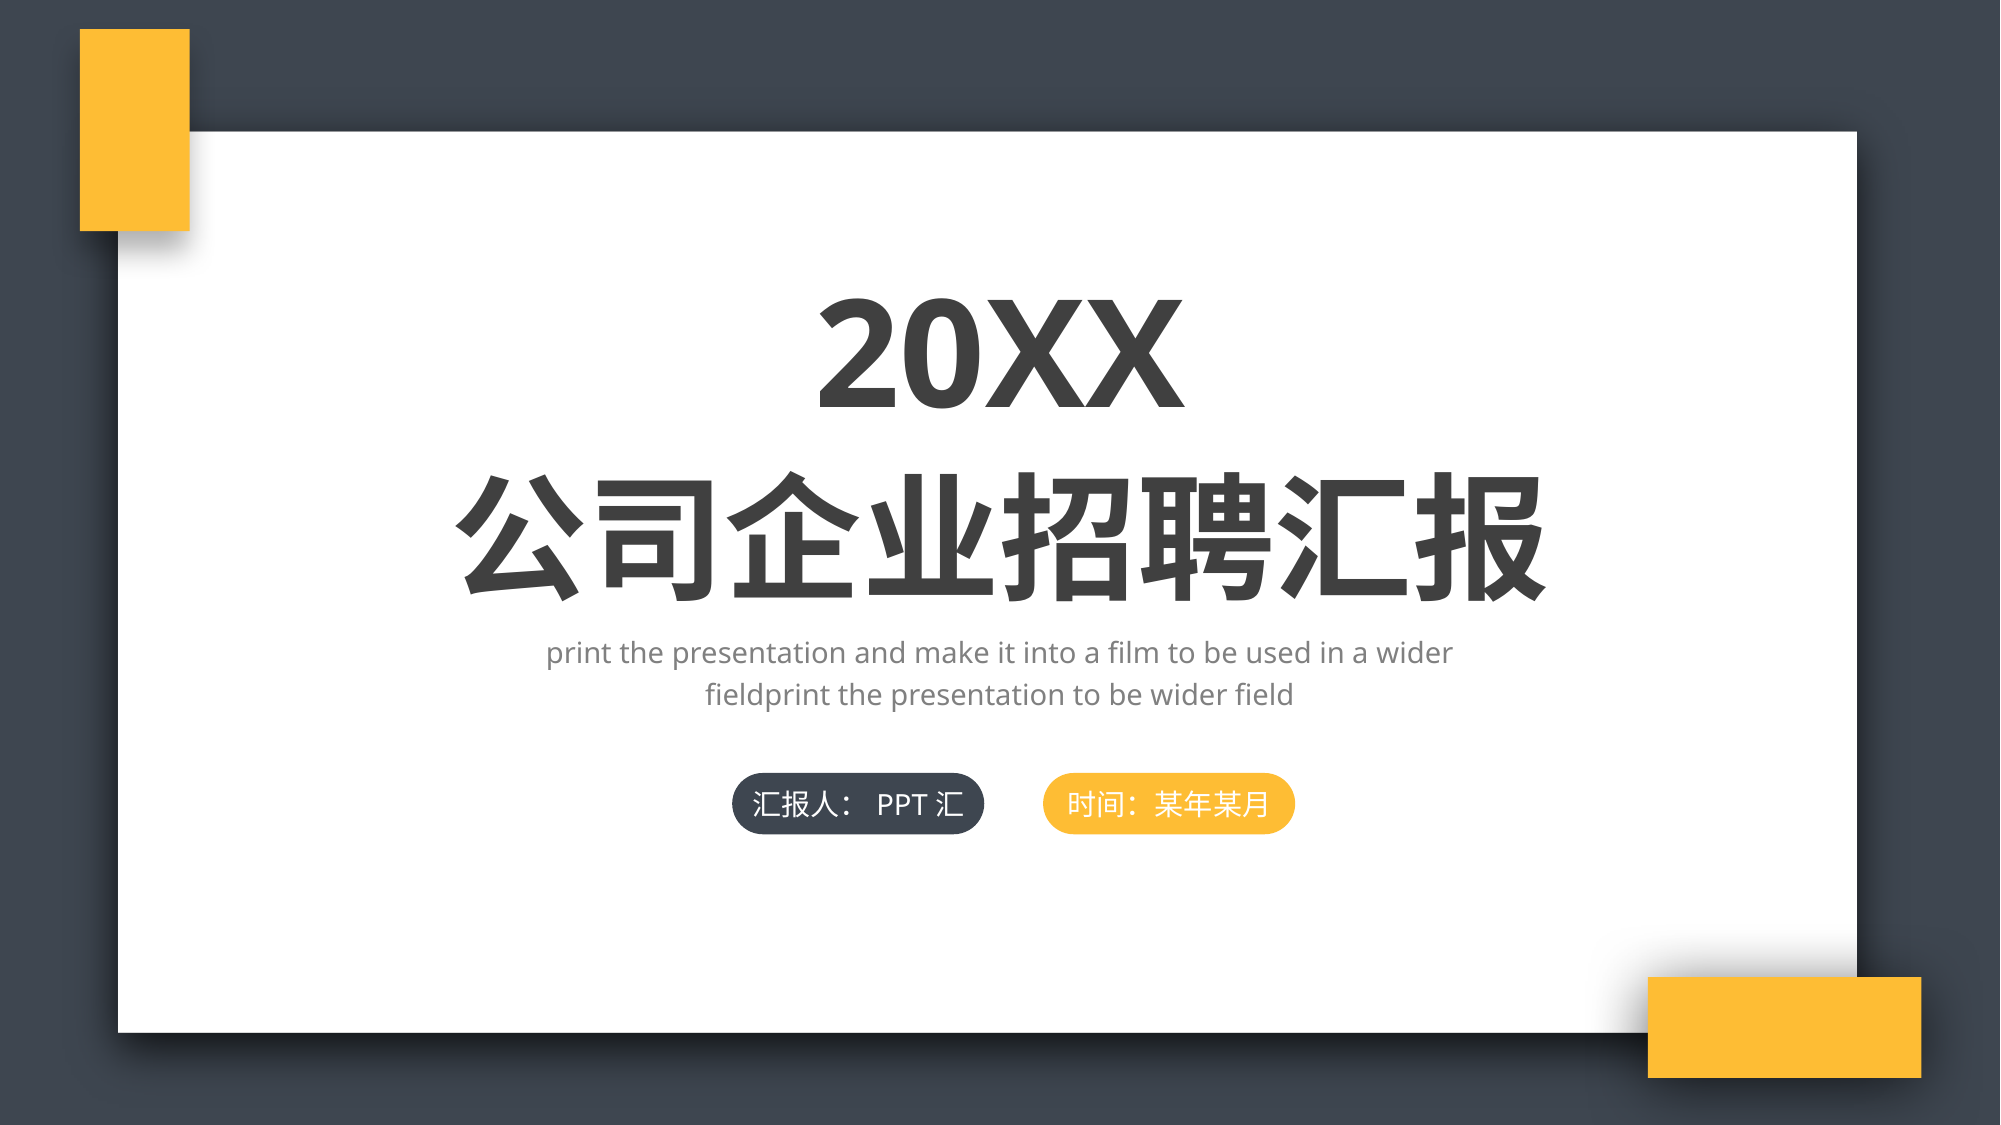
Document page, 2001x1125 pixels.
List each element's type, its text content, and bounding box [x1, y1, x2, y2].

text_box [743, 829, 973, 836]
text_box [1055, 771, 1284, 778]
text_box [1054, 829, 1284, 836]
text_box 时间：某年某月 [1043, 778, 1296, 829]
text_box print the presentation and make it into a film to be used in a wider fieldprint the presentation to be wider field [491, 620, 1509, 719]
text_box 汇报人：PPT汇 [732, 778, 985, 829]
picture [54, 79, 1921, 1118]
text_box [744, 771, 973, 778]
text_box 公司企业招聘汇报 [335, 444, 1665, 625]
text_box 20XX [732, 250, 1268, 446]
